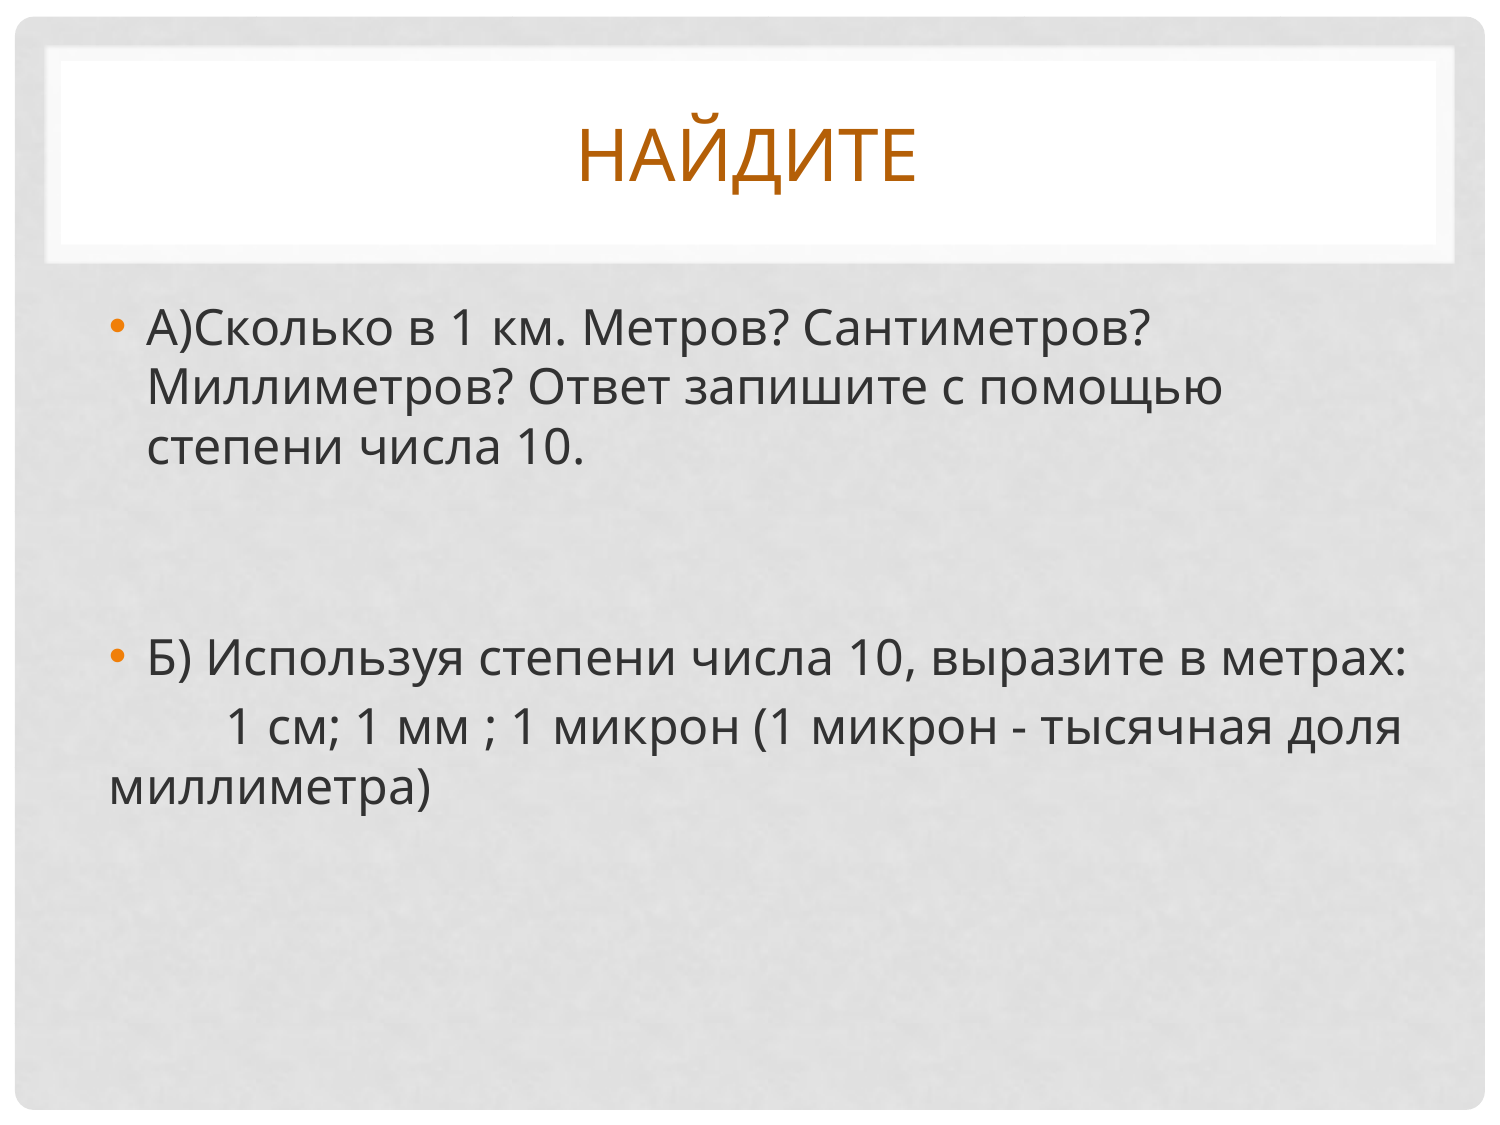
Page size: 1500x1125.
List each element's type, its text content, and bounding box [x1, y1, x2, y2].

list А)Сколько в 1 км. Метров? Сантиметров? Миллиметров? Ответ запишите с помощью степени числа 10. Б) Используя степени числа 10, выразите в метрах: 1 см; 1 мм ; 1 микрон (1 микрон - тысячная доля миллиметра) [75, 287, 1425, 1005]
title найдите [69, 66, 1425, 238]
